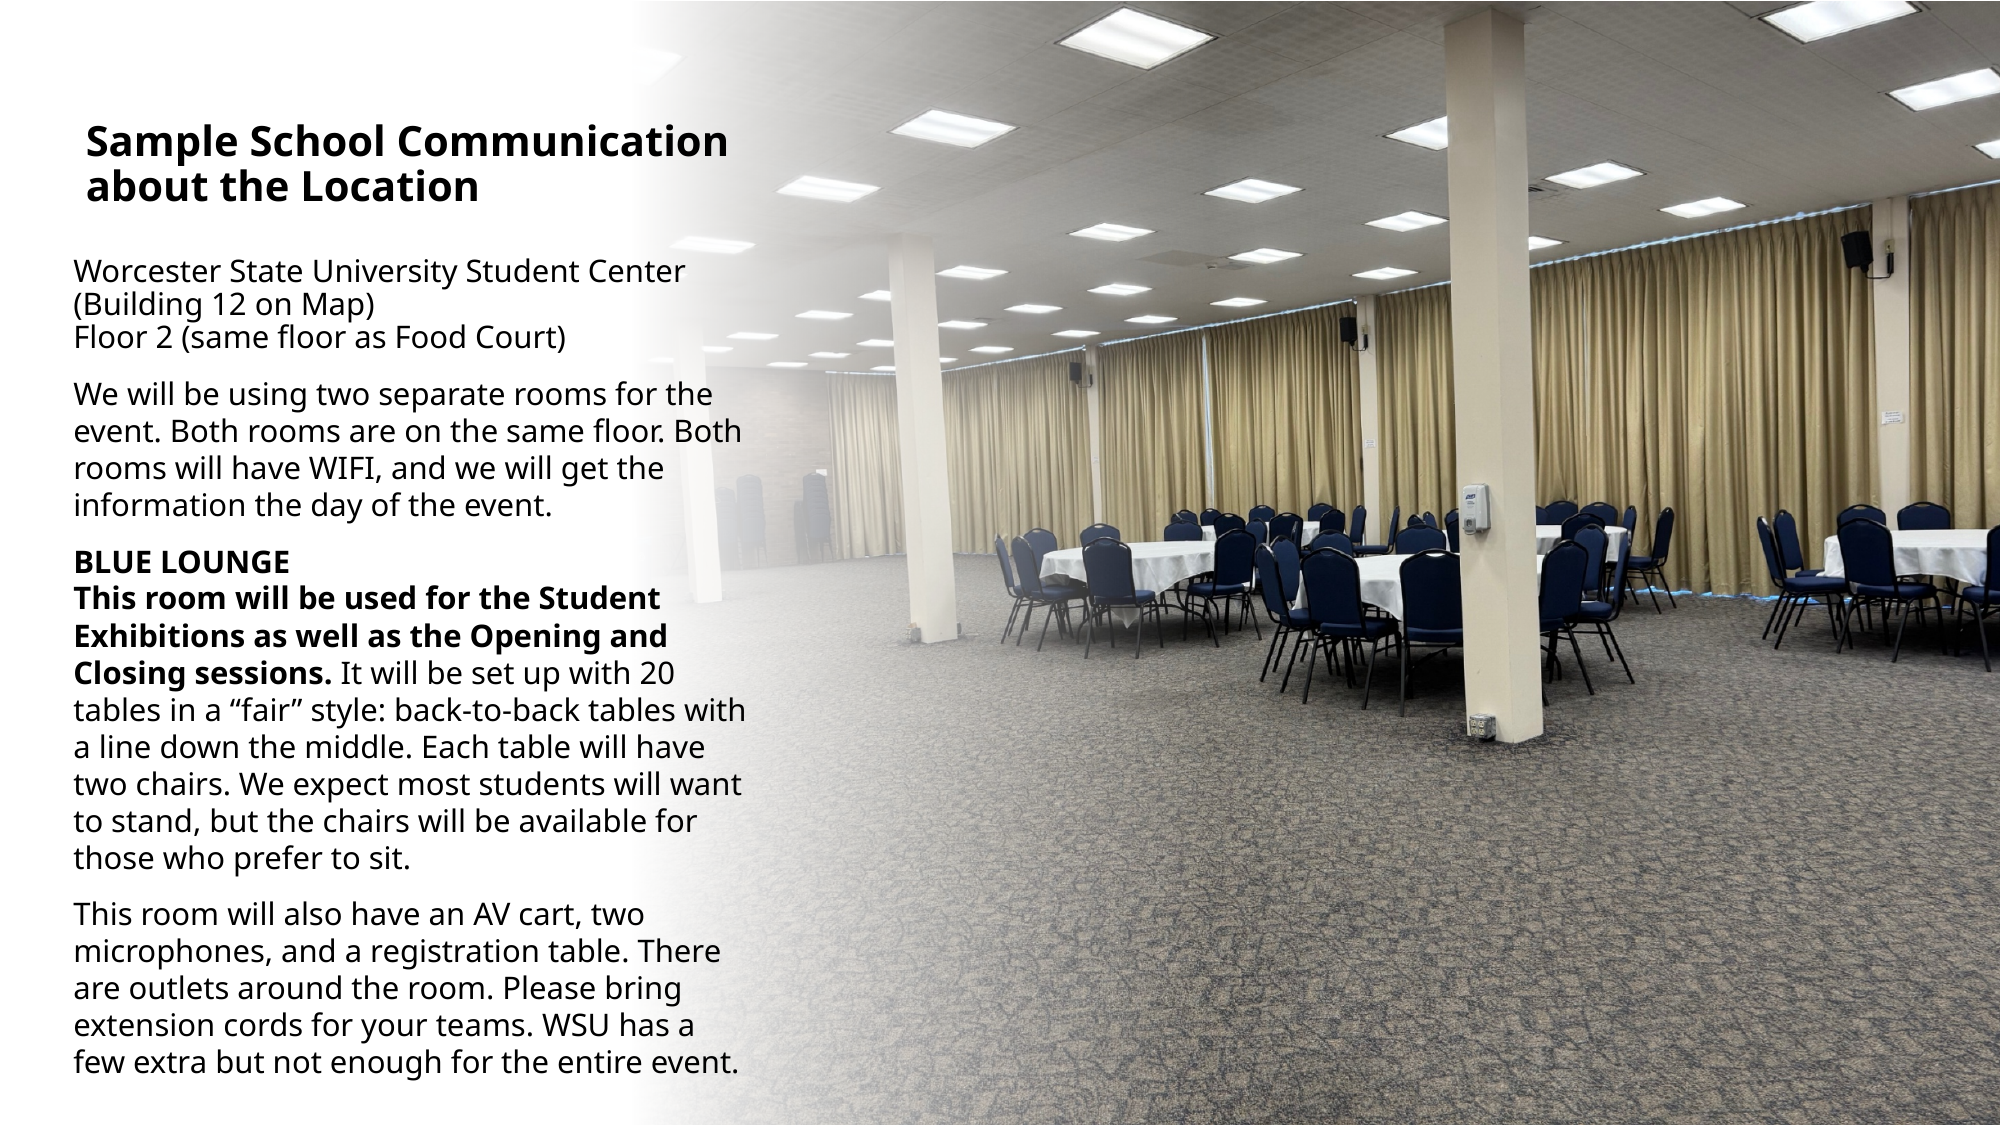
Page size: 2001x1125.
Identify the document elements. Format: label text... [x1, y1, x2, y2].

list Worcester State University Student Center (Building 12 on Map) Floor 2 (same floor as Food Court) We will be using two separate rooms for the event. Both rooms are on the same floor. Both rooms will have WIFI, and we will get the information the day of the event. BLUE LOUNGE This room will be used for the Student Exhibitions as well as the Opening and Closing sessions. It will be set up with 20 tables in a “fair” style: back-to-back tables with a line down the middle. Each table will have two chairs. We expect most students will want to stand, but the chairs will be available for those who prefer to sit. This room will also have an AV cart, two microphones, and a registration table. There are outlets around the room. Please bring extension cords for your teams. WSU has a few extra but not enough for the entire event. [58, 247, 528, 1101]
text_box [0, 0, 528, 1125]
title Sample School Communication about the Location [70, 59, 528, 247]
picture [528, 0, 2000, 1125]
